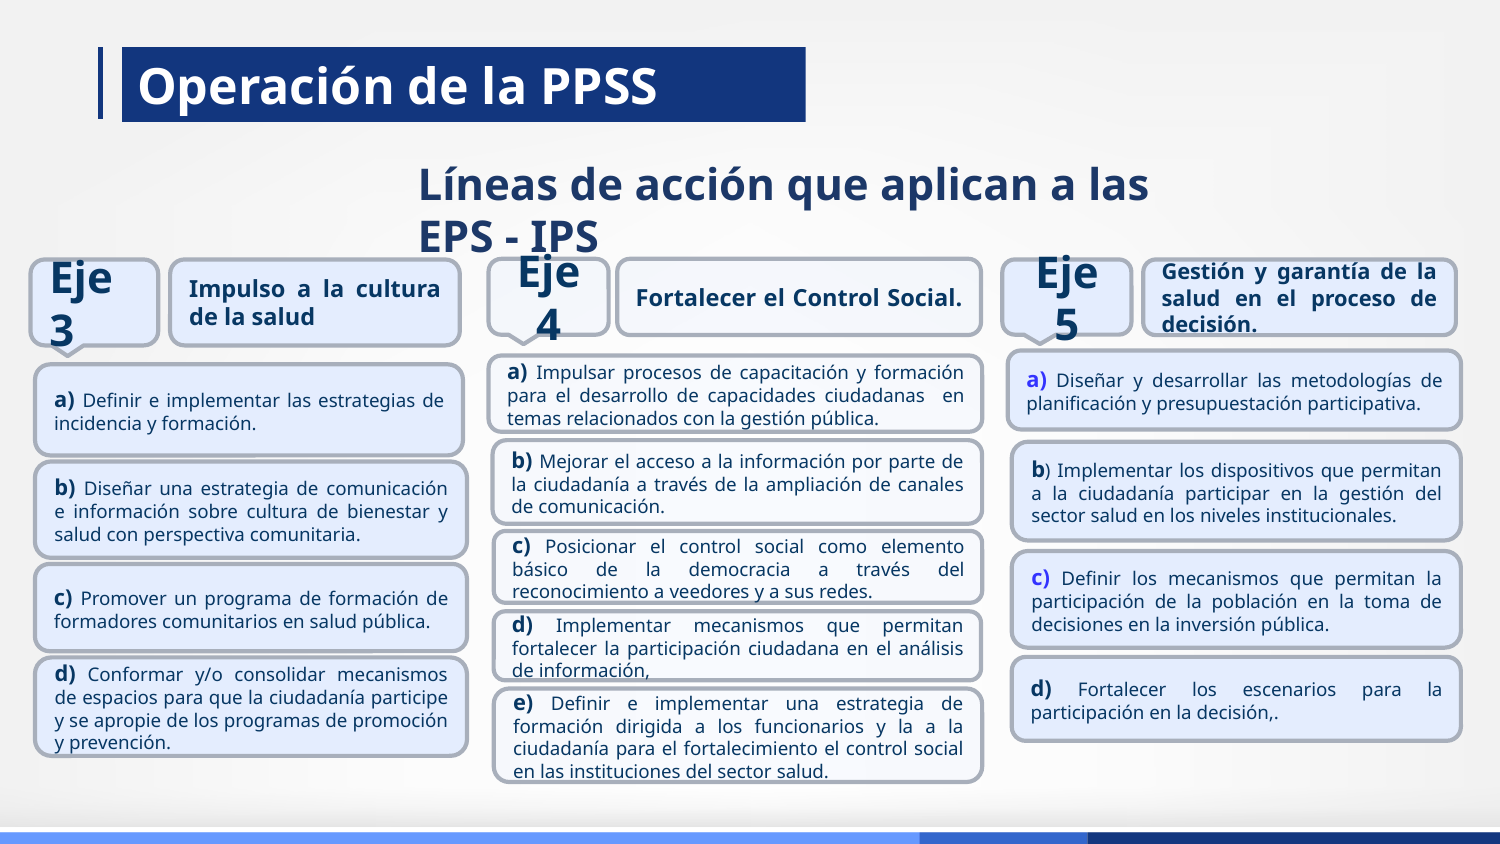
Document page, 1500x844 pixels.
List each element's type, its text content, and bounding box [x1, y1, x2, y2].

picture [0, 0, 1500, 844]
text_box Operación de la PPSS [122, 47, 806, 122]
text_box Líneas de acción que aplican a las EPS - IPS [402, 148, 1193, 258]
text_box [30, 258, 1461, 782]
